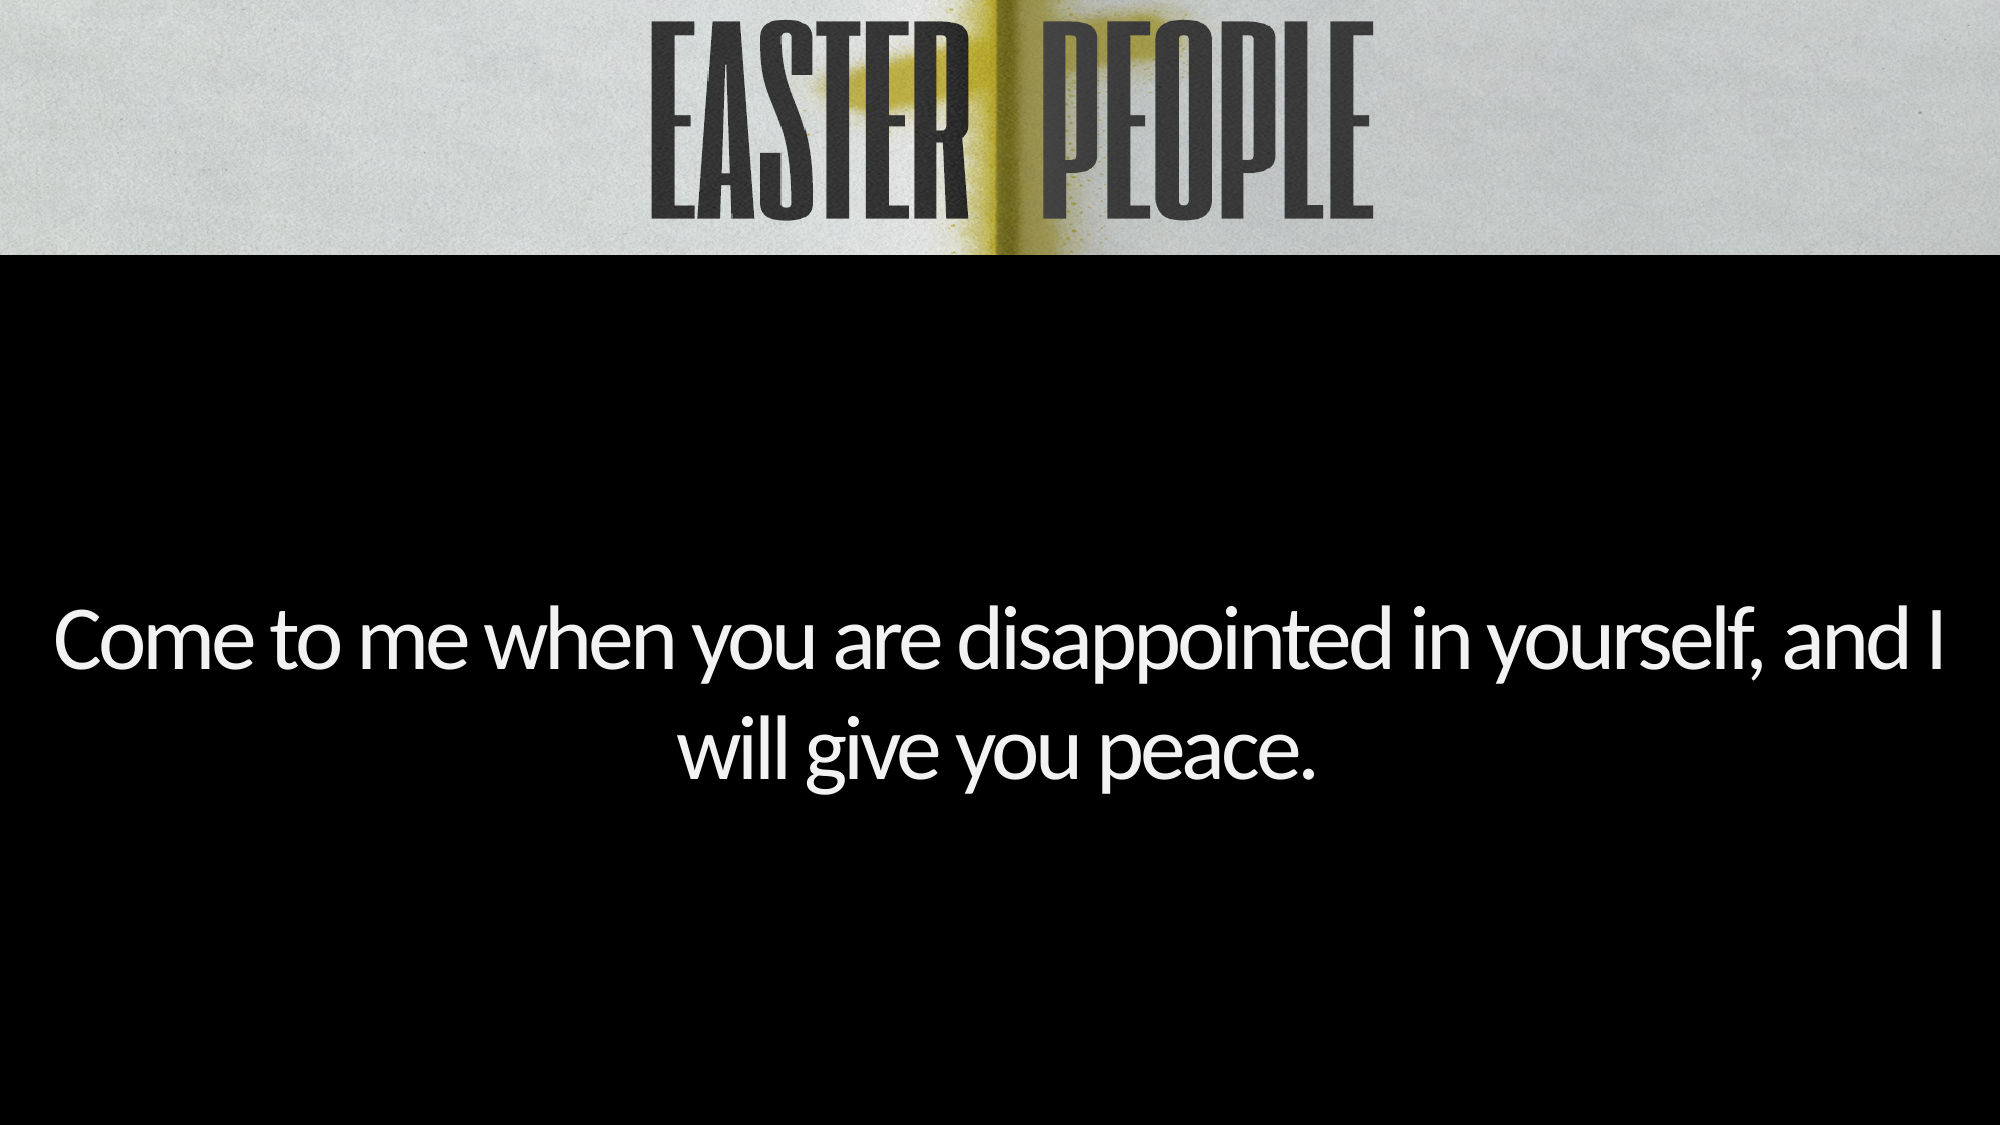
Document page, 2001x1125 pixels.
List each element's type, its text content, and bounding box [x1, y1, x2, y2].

picture [0, 0, 2000, 764]
text_box Come to me when you are disappointed in yourself, and I will give you peace. [37, 775, 1961, 1095]
